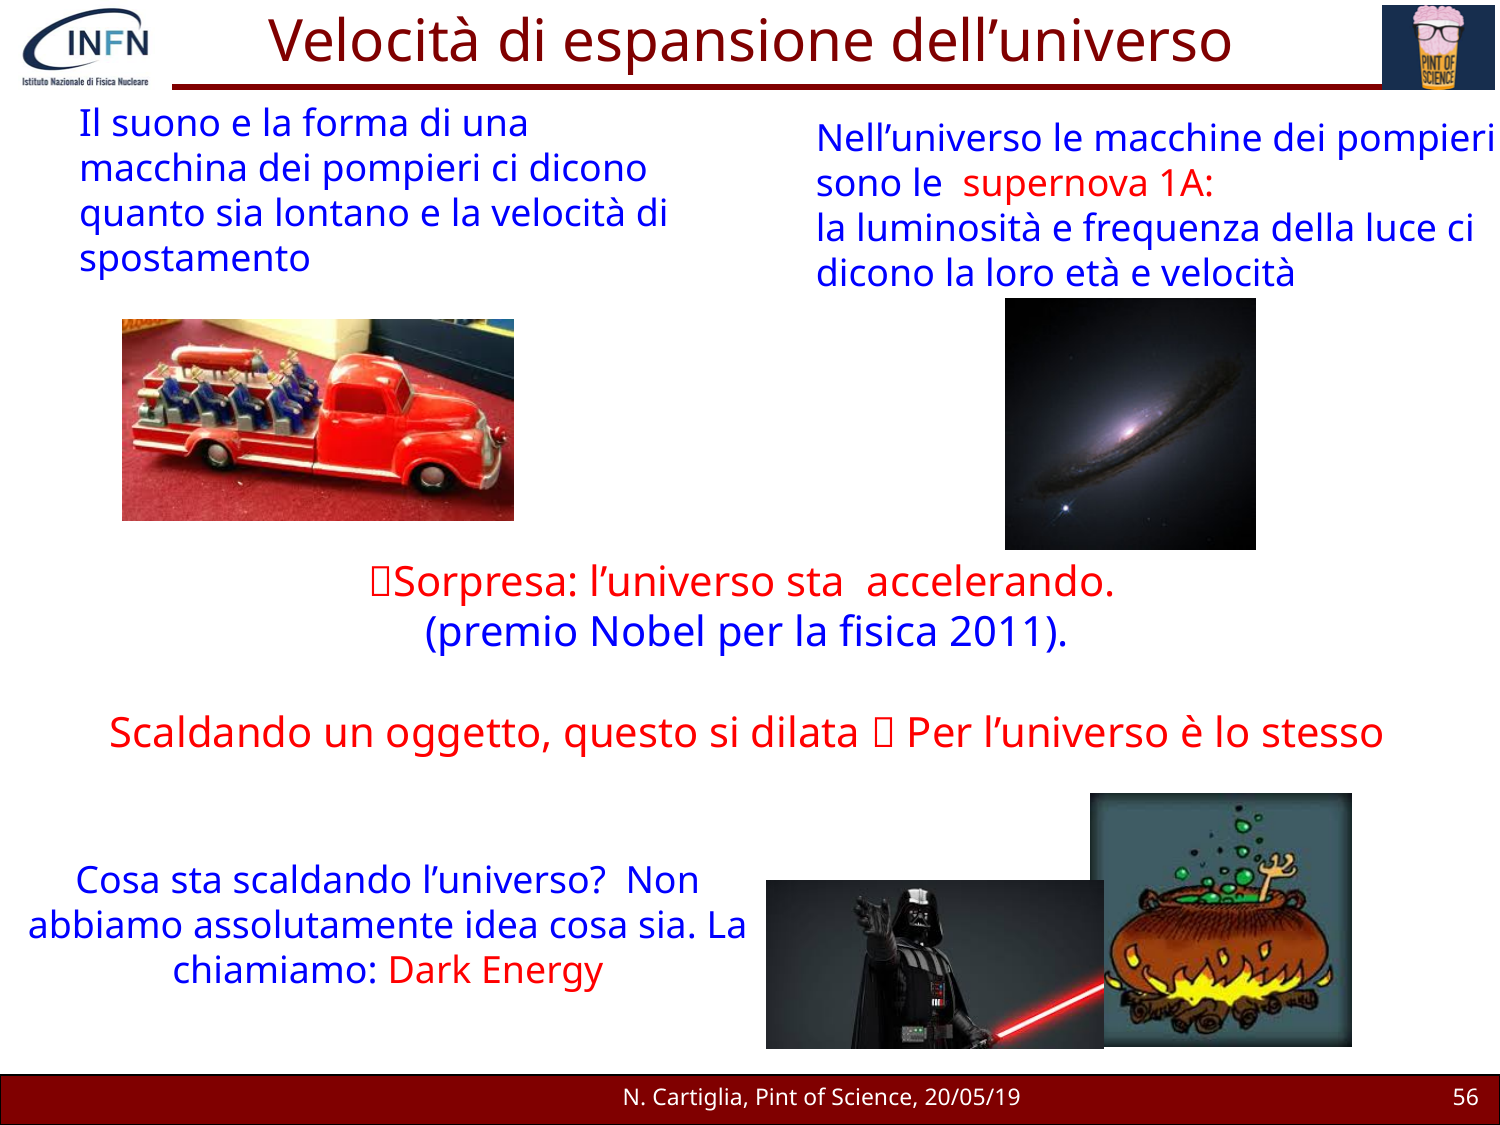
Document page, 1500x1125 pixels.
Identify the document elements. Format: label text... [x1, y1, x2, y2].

footer N. Cartiglia, Pint of Science, 20/05/19 [513, 1074, 1131, 1125]
slide_number 56 [1181, 1074, 1495, 1125]
text_box Sorpresa: l’universo sta accelerando. (premio Nobel per la fisica 2011). Scaldando un oggetto, questo si dilata  Per l’universo è lo stesso [64, 487, 1431, 813]
picture [1382, 81, 1495, 90]
text_box Velocità di espansione dell’universo [17, 0, 1500, 81]
picture [0, 0, 172, 94]
text_box Nell’universo le macchine dei pompieri sono le supernova 1A: la luminosità e frequenza della luce ci dicono la loro età e velocità [801, 106, 1500, 302]
text_box Il suono e la forma di una macchina dei pompieri ci dicono quanto sia lontano e la velocità di spostamento [64, 91, 712, 287]
text_box Cosa sta scaldando l’universo? Non abbiamo assolutamente idea cosa sia. La chiamiamo: Dark Energy [12, 848, 760, 999]
picture [1005, 298, 1257, 550]
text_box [765, 793, 1352, 1050]
picture [121, 319, 514, 521]
